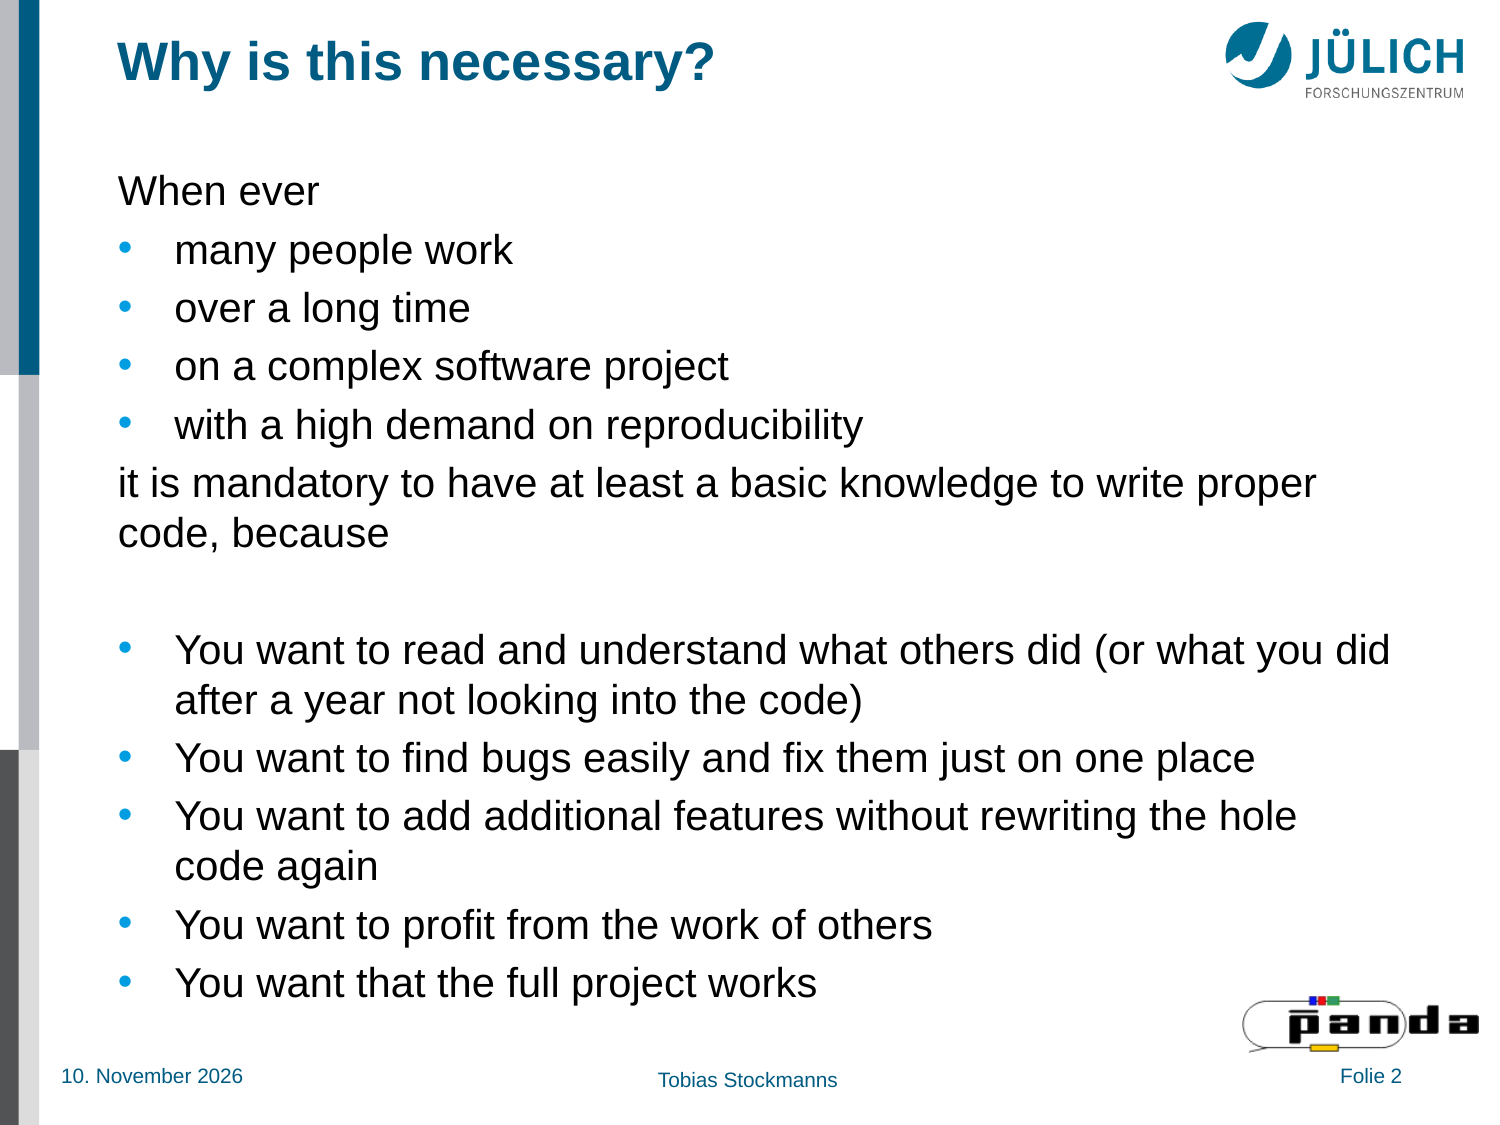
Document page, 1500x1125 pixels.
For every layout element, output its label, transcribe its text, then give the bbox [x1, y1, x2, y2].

picture [1224, 20, 1463, 98]
picture [1242, 996, 1479, 1053]
list When ever many people work over a long time on a complex software project with a high demand on reproducibility it is mandatory to have at least a basic knowledge to write proper code, because You want to read and understand what others did (or what you did after a year not looking into the code) You want to find bugs easily and fix them just on one place You want to add additional features without rewriting the hole code again You want to profit from the work of others You want that the full project works [117, 163, 1394, 988]
title Why is this necessary? [116, 11, 1208, 106]
